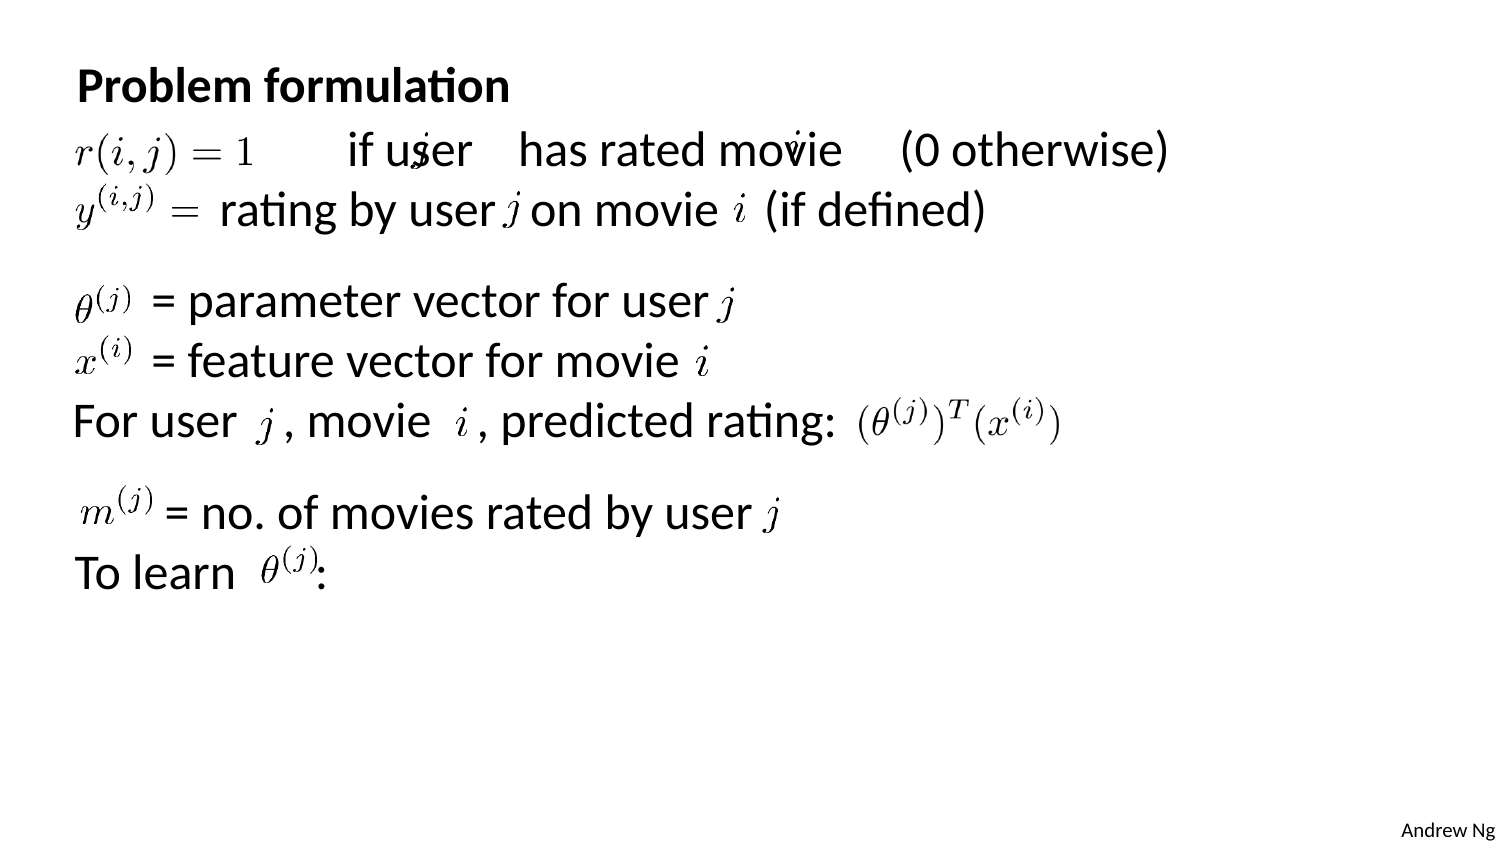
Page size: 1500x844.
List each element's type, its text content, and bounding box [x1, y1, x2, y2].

picture [74, 132, 252, 176]
picture [859, 397, 1059, 445]
picture [74, 183, 198, 230]
picture [716, 287, 734, 323]
picture [694, 344, 708, 376]
picture [733, 193, 746, 223]
picture [74, 284, 130, 323]
text_box if user has rated movie (0 otherwise) rating by user on movie (if defined) [62, 108, 1425, 244]
picture [762, 497, 780, 533]
picture [787, 130, 800, 162]
picture [410, 131, 429, 169]
picture [502, 191, 521, 228]
picture [75, 335, 131, 374]
picture [80, 485, 152, 524]
text_box Problem formulation [62, 45, 1425, 108]
text_box = parameter vector for user = feature vector for movie For user , movie , predicted rating: [57, 260, 1421, 455]
picture [261, 544, 317, 584]
picture [254, 408, 273, 445]
text_box = no. of movies rated by user To learn : [59, 471, 1423, 607]
picture [455, 406, 468, 436]
